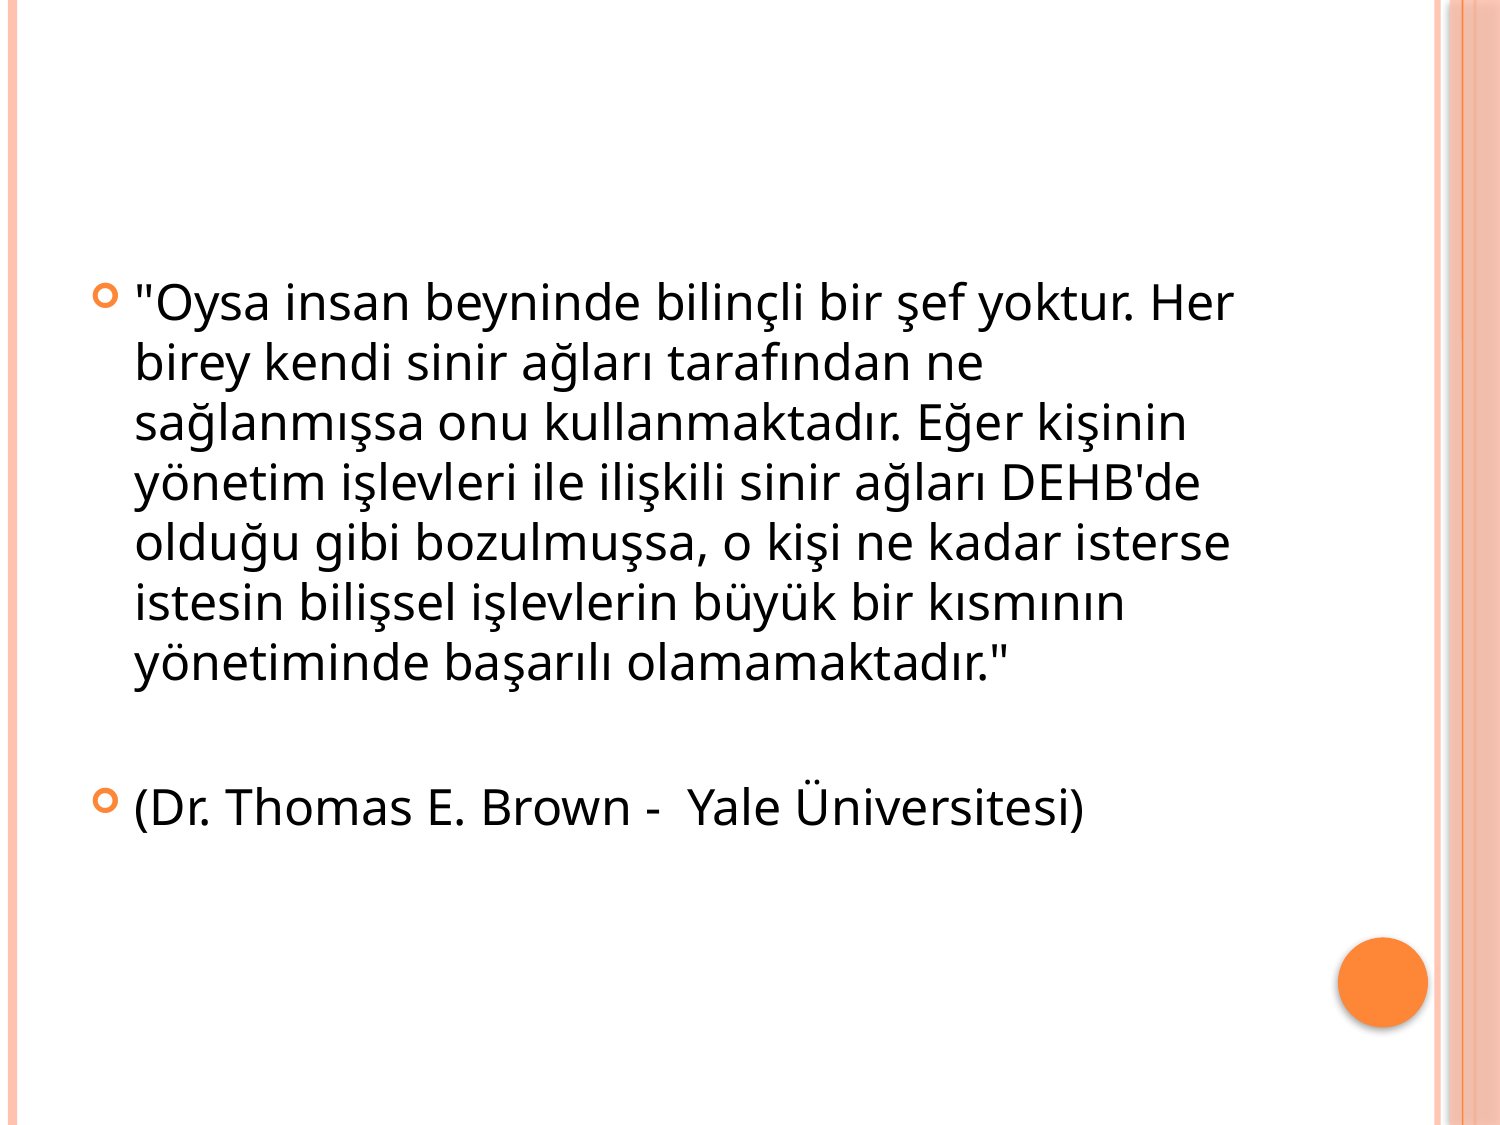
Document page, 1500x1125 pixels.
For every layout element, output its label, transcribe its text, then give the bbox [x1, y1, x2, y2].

list "Oysa insan beyninde bilinçli bir şef yoktur. Her birey kendi sinir ağları tarafından ne sağlanmışsa onu kullanmaktadır. Eğer kişinin yönetim işlevleri ile ilişkili sinir ağları DEHB'de olduğu gibi bozulmuşsa, o kişi ne kadar isterse istesin bilişsel işlevlerin büyük bir kısmının yönetiminde başarılı olamamaktadır." (Dr. Thomas E. Brown - Yale Üniversitesi) [75, 262, 1300, 1062]
